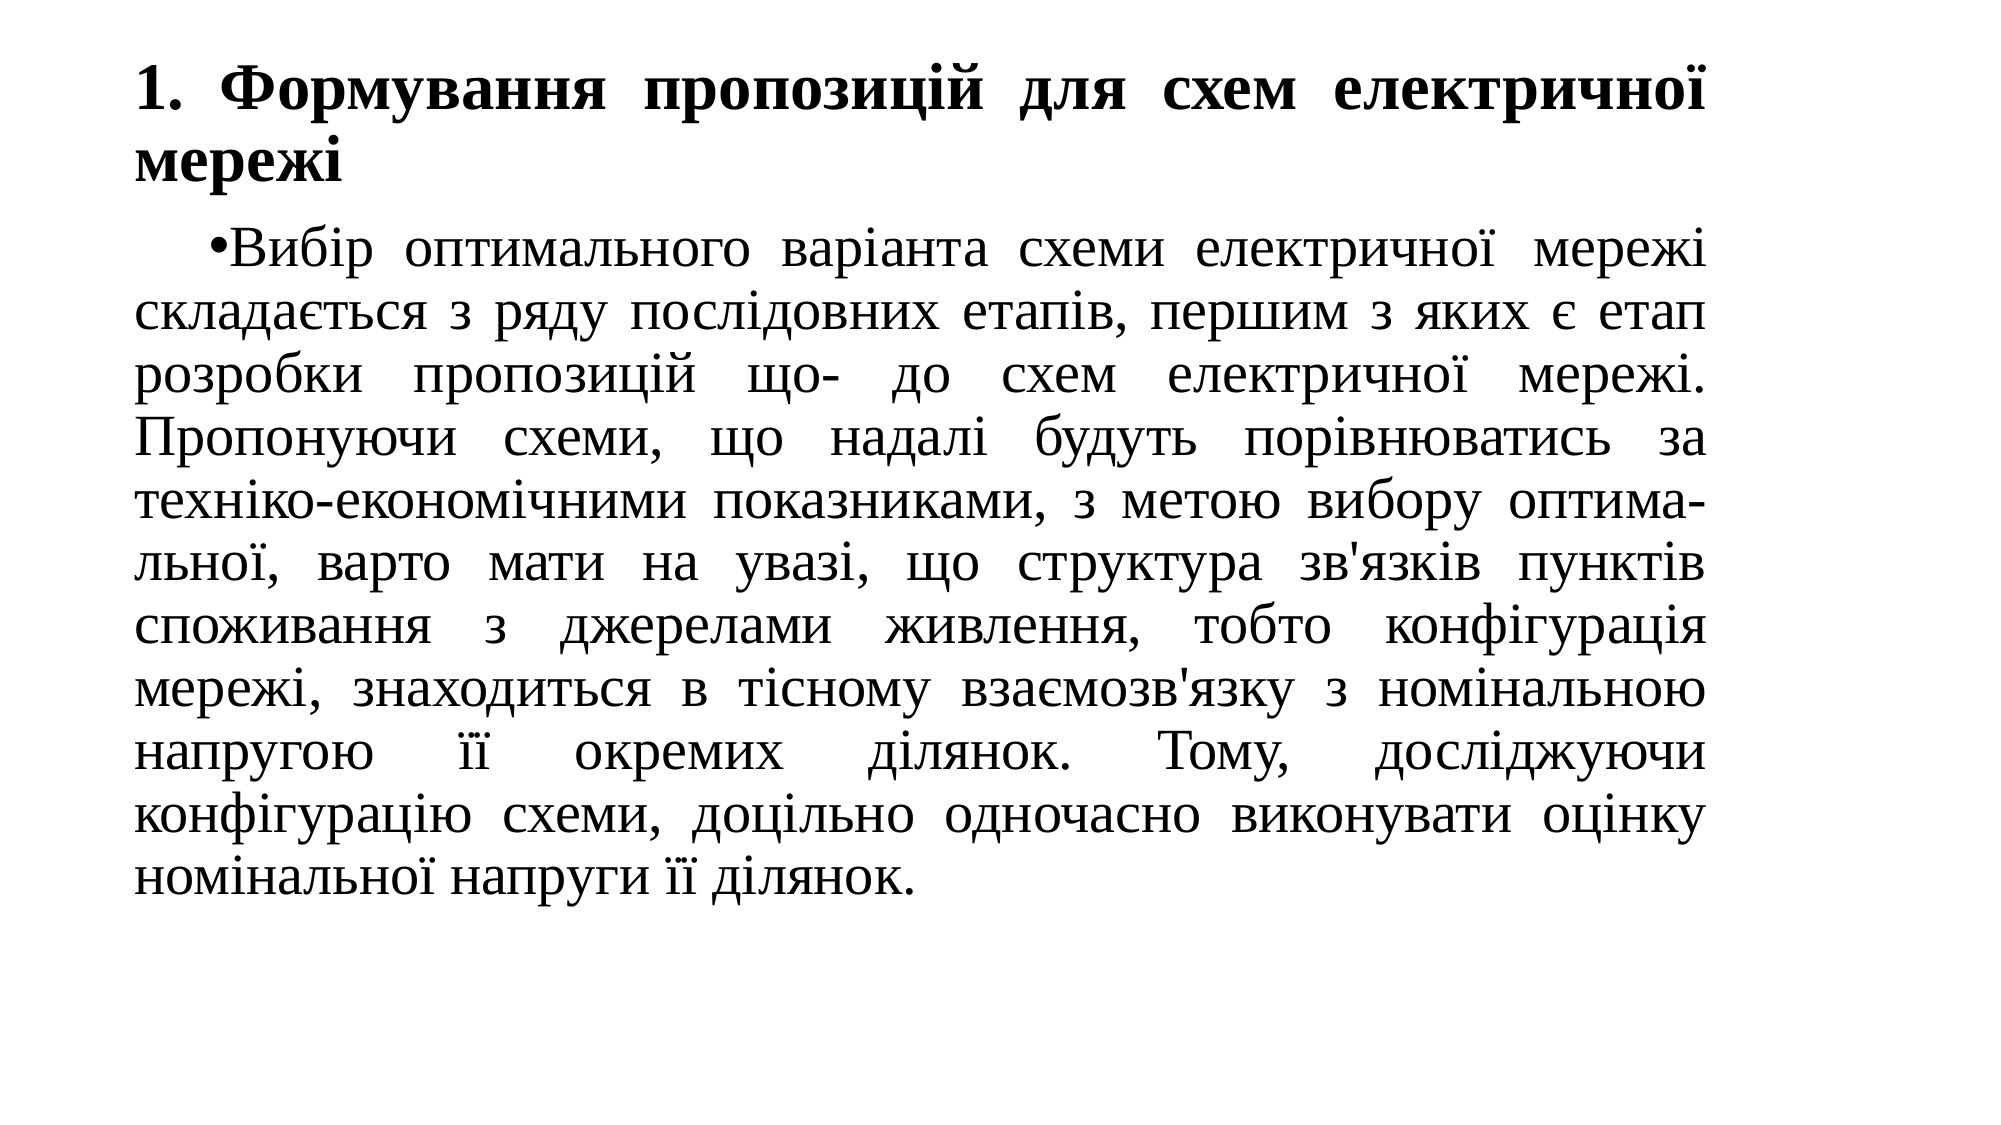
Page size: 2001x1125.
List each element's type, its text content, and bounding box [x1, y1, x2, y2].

list 1. Формування пропозицій для схем електричної мережі Вибір оптимального варіанта схеми електричної мережі складається з ряду послідовних етапів, першим з яких є етап розробки пропозицій що- до схем електричної мережі. Пропонуючи схеми, що надалі будуть порівнюватись за техніко-економічними показниками, з метою вибору оптима- льної, варто мати на увазі, що структура зв'язків пунктів споживання з джерелами живлення, тобто конфігурація мережі, знаходиться в тісному взаємозв'язку з номінальною напругою її окремих ділянок. Тому, досліджуючи конфігурацію схеми, доцільно одночасно виконувати оцінку номінальної напруги її ділянок. [71, 43, 1797, 1032]
